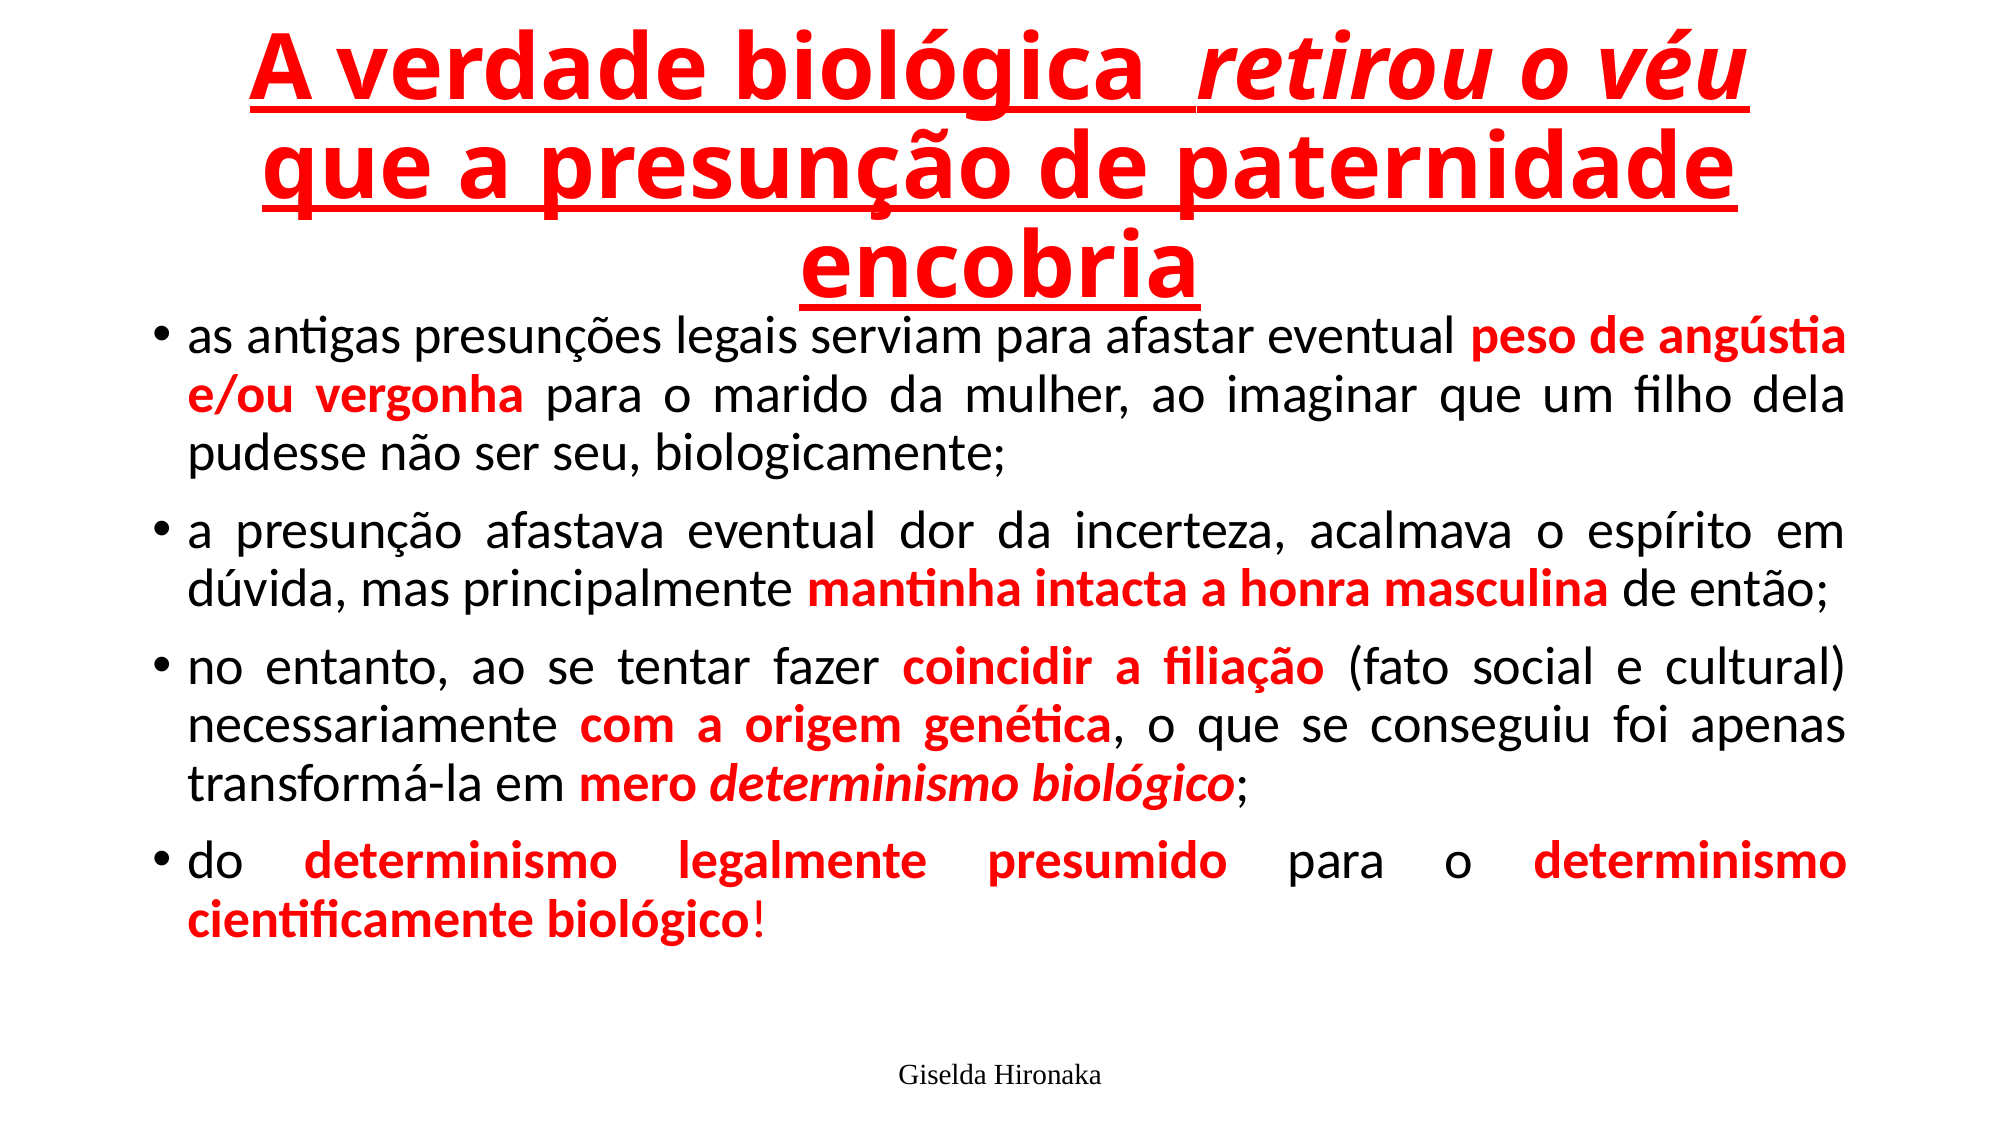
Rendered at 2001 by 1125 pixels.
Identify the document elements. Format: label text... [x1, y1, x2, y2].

list as antigas presunções legais serviam para afastar eventual peso de angústia e/ou vergonha para o marido da mulher, ao imaginar que um filho dela pudesse não ser seu, biologicamente; a presunção afastava eventual dor da incerteza, acalmava o espírito em dúvida, mas principalmente mantinha intacta a honra masculina de então; no entanto, ao se tentar fazer coincidir a filiação (fato social e cultural) necessariamente com a origem genética, o que se conseguiu foi apenas transformá-la em mero determinismo biológico; do determinismo legalmente presumido para o determinismo cientificamente biológico! [137, 299, 1863, 1014]
footer Giselda Hironaka [662, 1042, 1338, 1103]
title A verdade biológica retirou o véu que a presunção de paternidade encobria [137, 59, 1863, 278]
